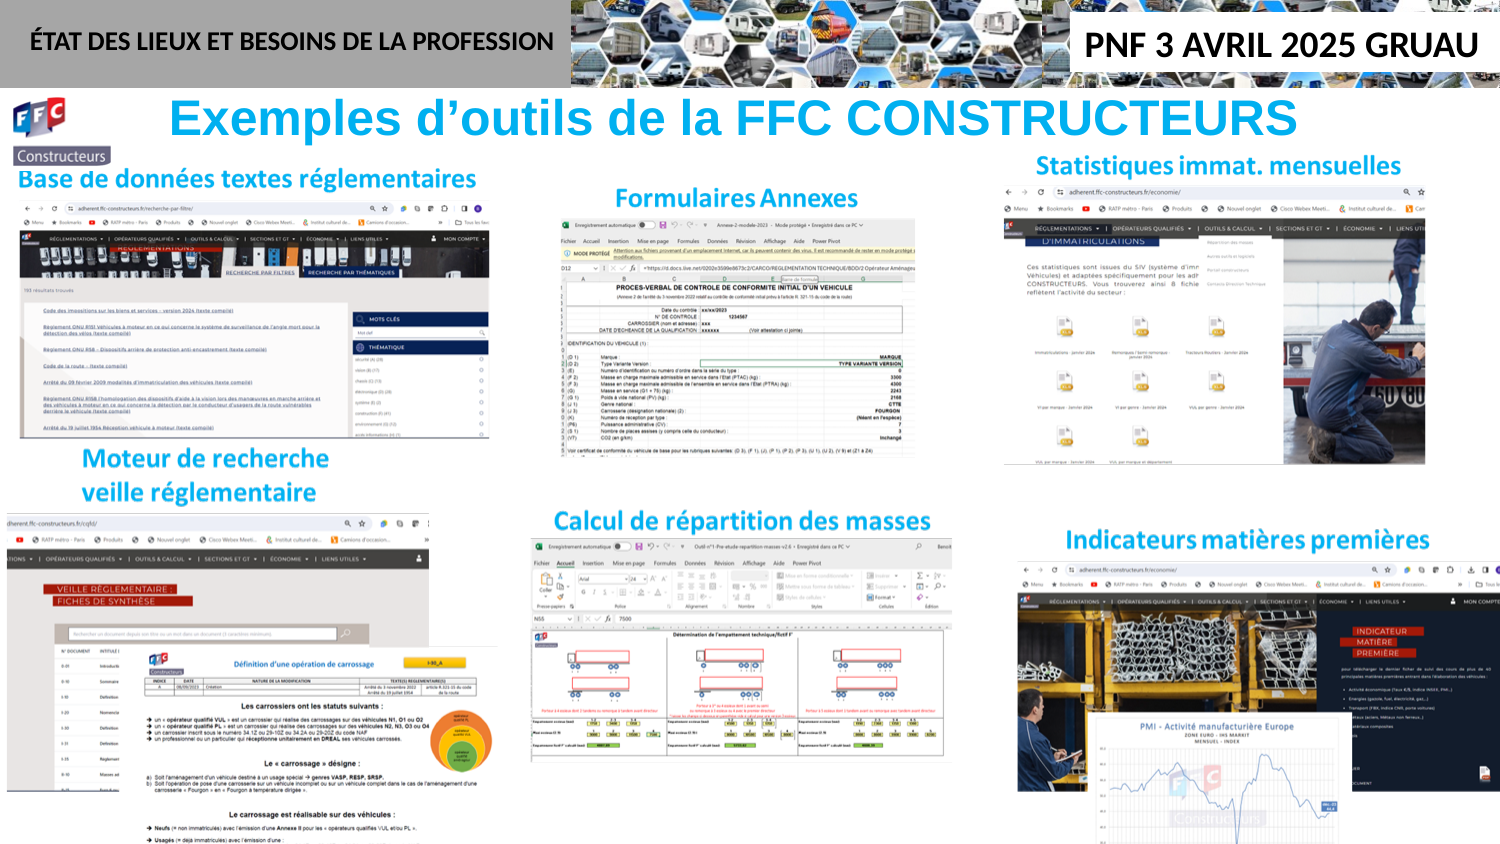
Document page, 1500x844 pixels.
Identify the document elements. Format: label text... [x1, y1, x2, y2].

picture [571, 0, 1500, 88]
picture [0, 91, 1500, 844]
text_box Exemples d’outils de la FFC CONSTRUCTEURS [168, 85, 1299, 137]
text_box ÉTAT DES LIEUX ET BESOINS DE LA PROFESSION [0, 15, 668, 64]
